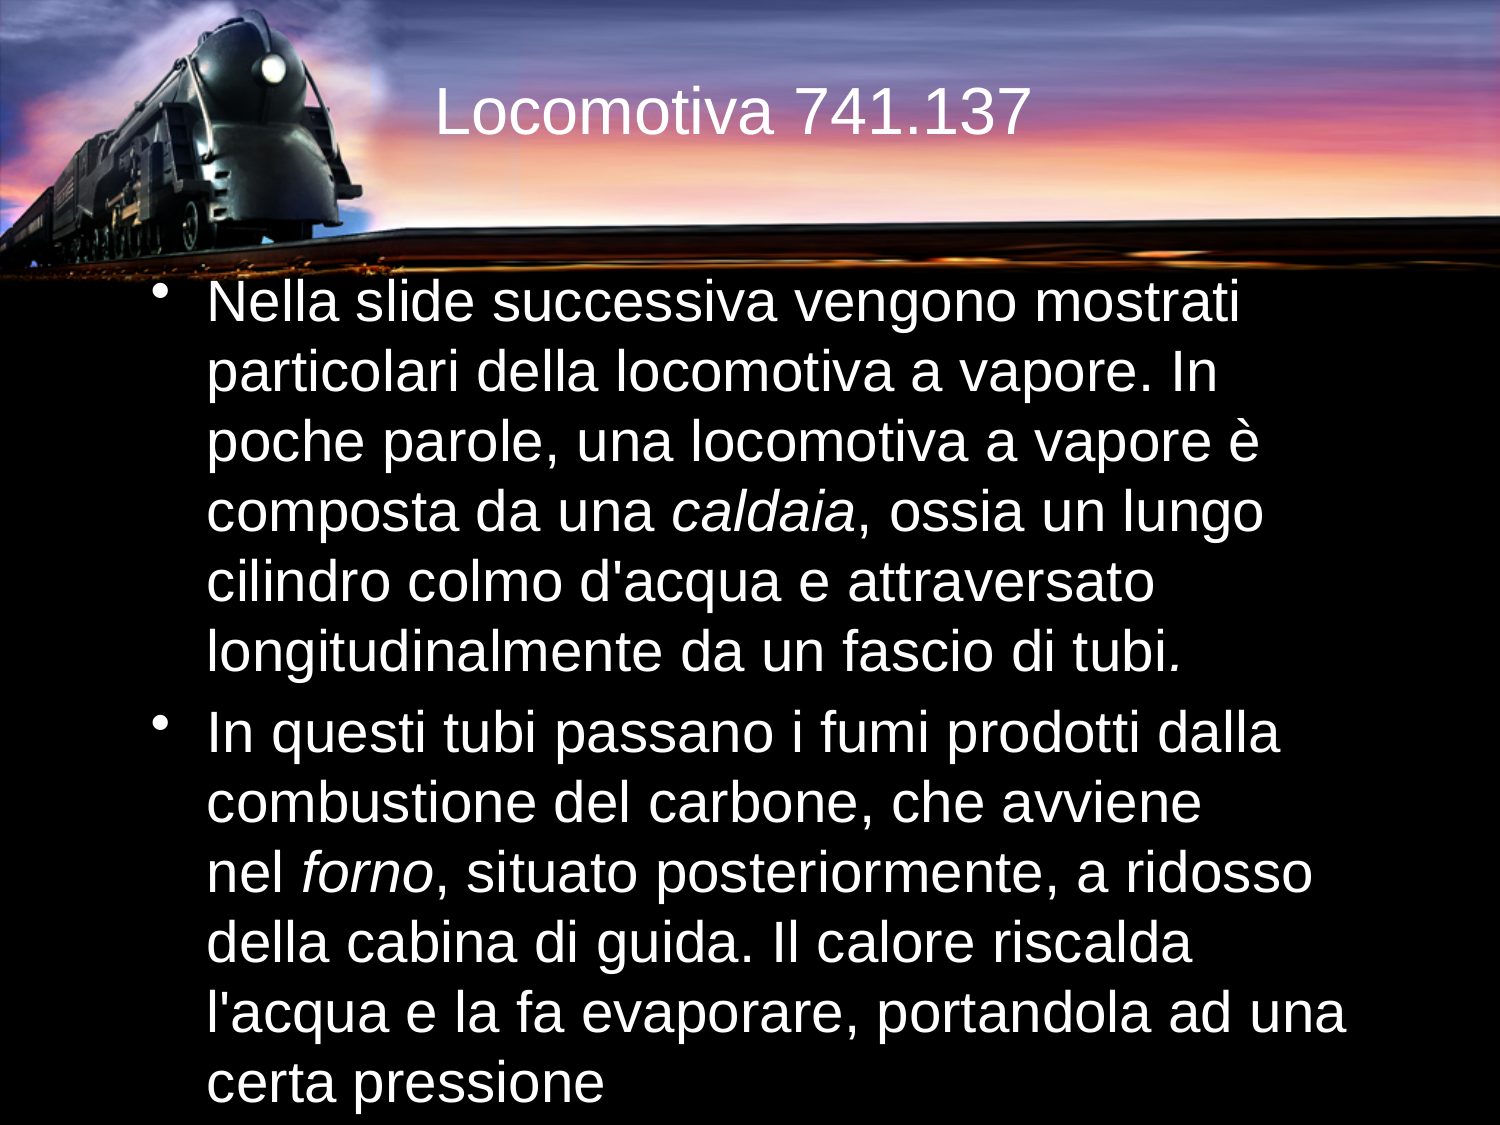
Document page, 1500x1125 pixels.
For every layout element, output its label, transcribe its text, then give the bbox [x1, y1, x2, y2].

title Locomotiva 741.137 [419, 66, 1471, 150]
list Nella slide successiva vengono mostrati particolari della locomotiva a vapore. In poche parole, una locomotiva a vapore è composta da una caldaia, ossia un lungo cilindro colmo d'acqua e attraversato longitudinalmente da un fascio di tubi. In questi tubi passano i fumi prodotti dalla combustione del carbone, che avviene nel forno, situato posteriormente, a ridosso della cabina di guida. Il calore riscalda l'acqua e la fa evaporare, portandola ad una certa pressione [135, 255, 1365, 1125]
picture [0, 0, 1500, 1125]
